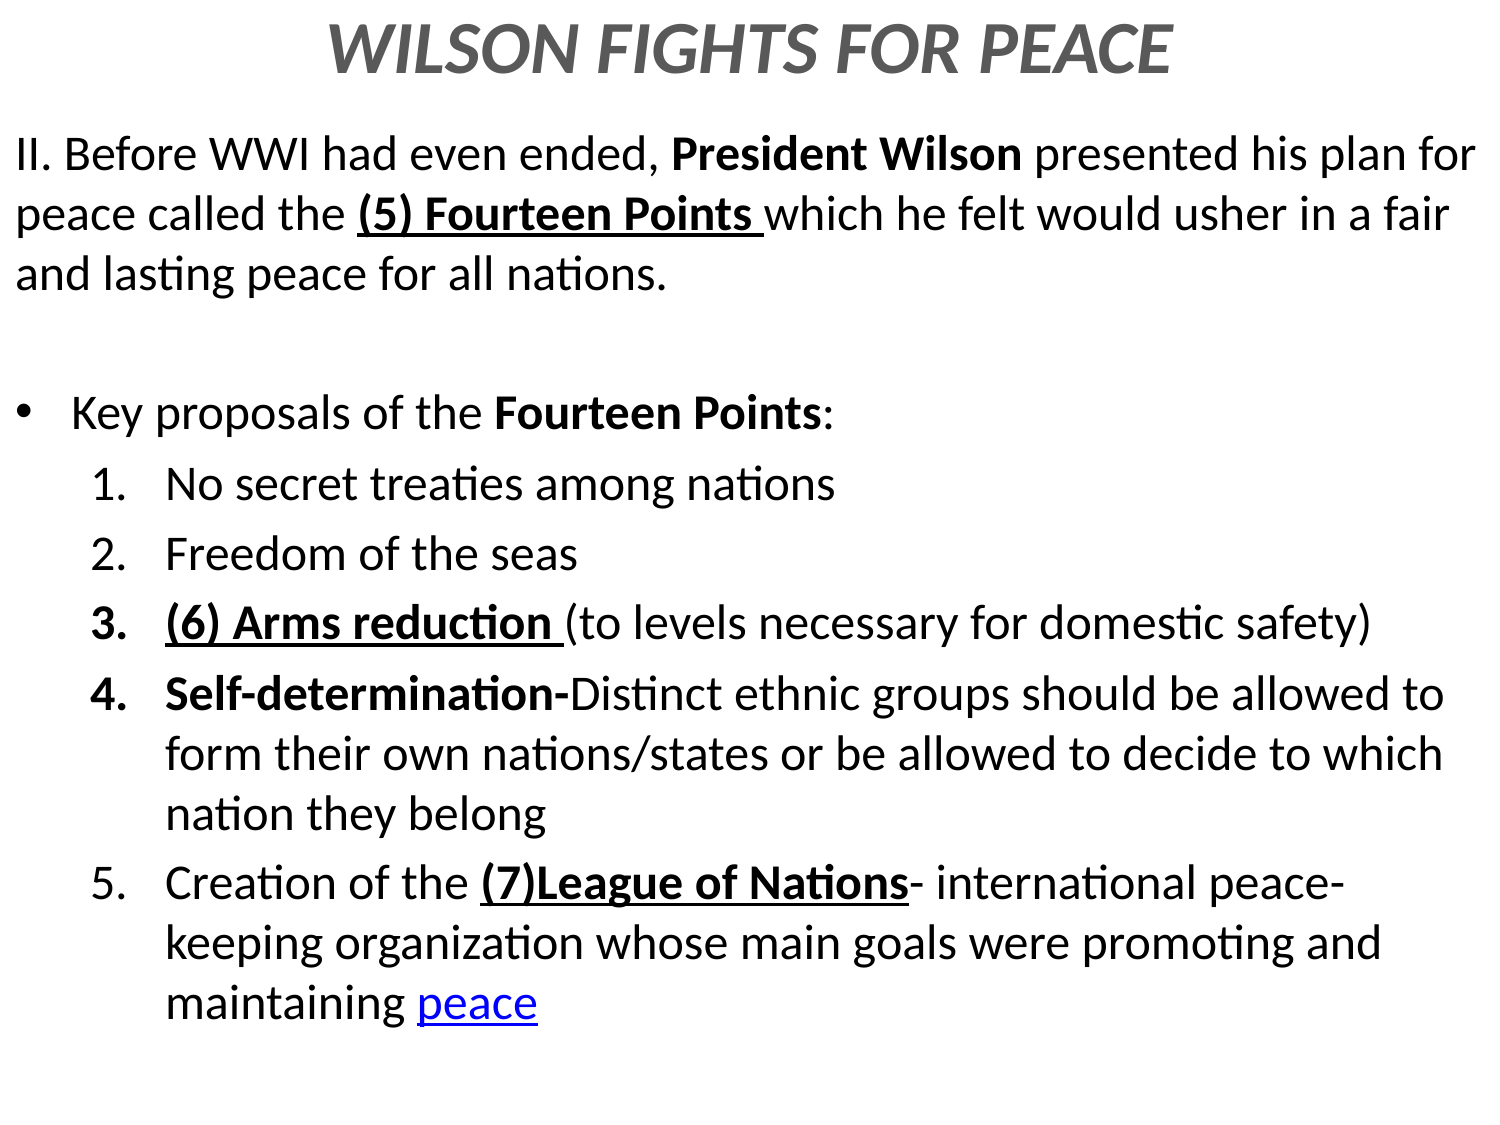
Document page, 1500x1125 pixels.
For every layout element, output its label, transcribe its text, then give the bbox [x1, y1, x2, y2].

title WILSON FIGHTS FOR PEACE [75, 0, 1425, 88]
list II. Before WWI had even ended, President Wilson presented his plan for peace called the (5) Fourteen Points which he felt would usher in a fair and lasting peace for all nations. Key proposals of the Fourteen Points: No secret treaties among nations Freedom of the seas (6) Arms reduction (to levels necessary for domestic safety) Self-determination-Distinct ethnic groups should be allowed to form their own nations/states or be allowed to decide to which nation they belong Creation of the (7)League of Nations- international peace-keeping organization whose main goals were promoting and maintaining peace [0, 112, 1500, 1125]
